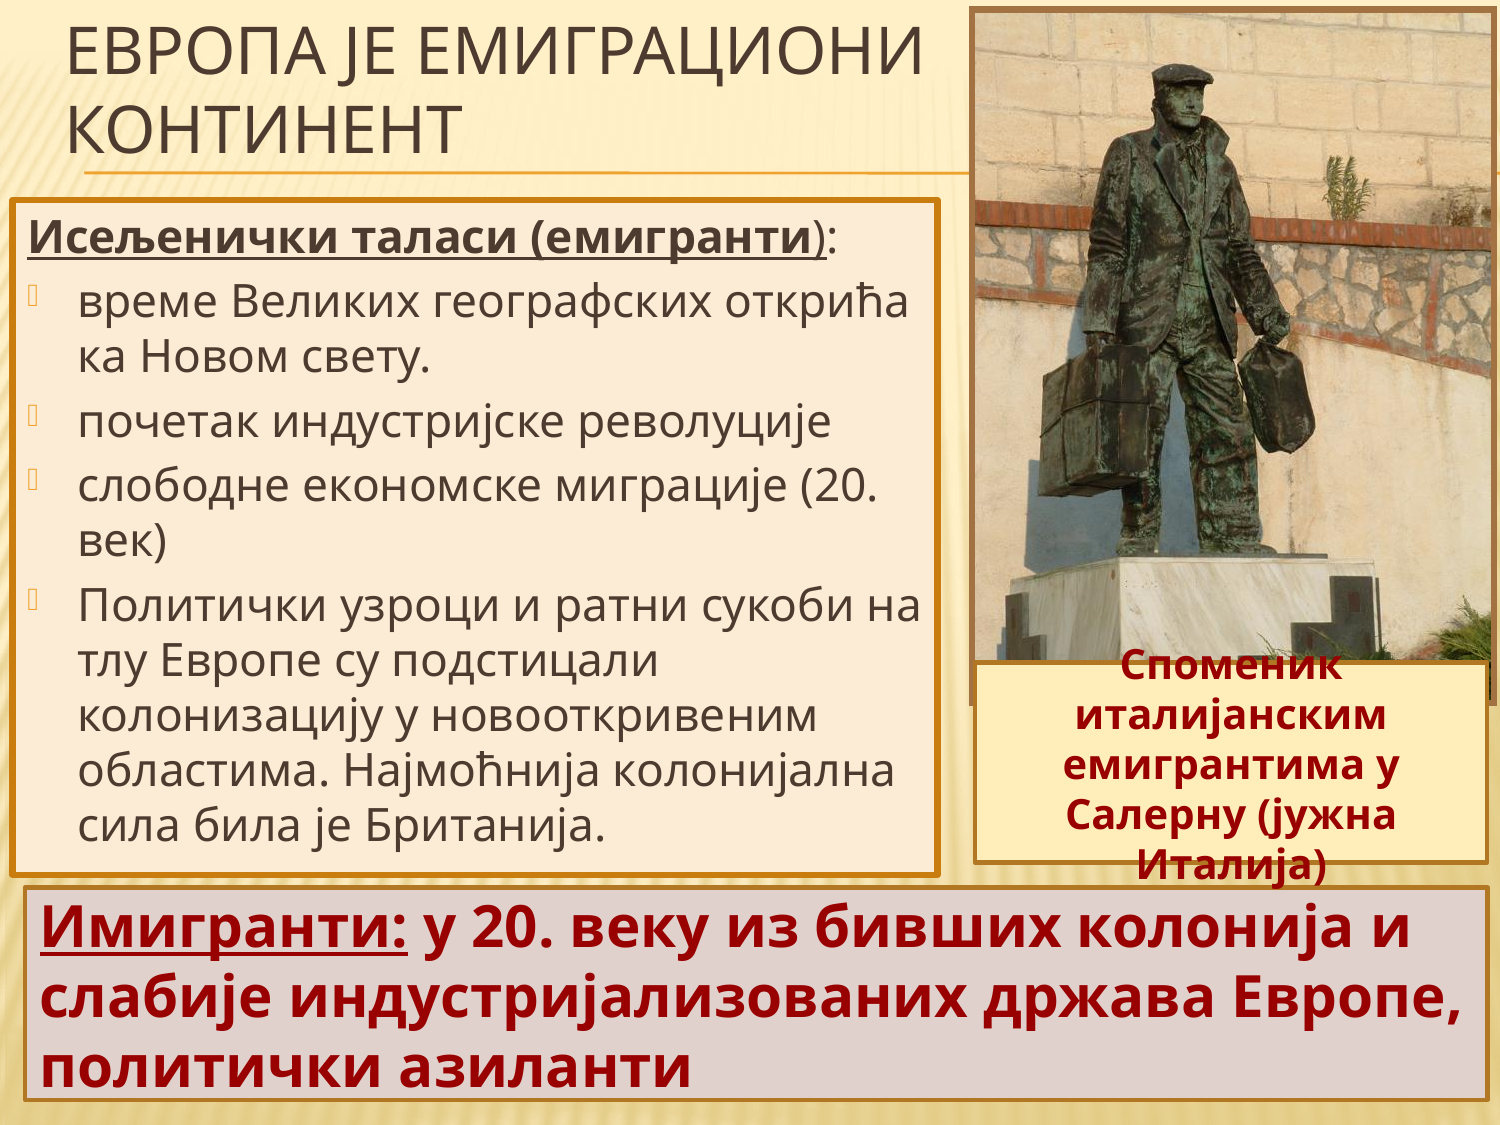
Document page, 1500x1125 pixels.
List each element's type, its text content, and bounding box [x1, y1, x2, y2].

title Европа је емиграциони континент [50, 0, 963, 175]
list Исељенички таласи (емигранти): време Великих географских открића ка Новом свету. почетак индустријске револуције слободне економске миграције (20. век) Политички узроци и ратни сукоби на тлу Европе су подстицали колонизацију у новооткривеним областима. Најмоћнија колонијална сила била је Британија. [12, 200, 938, 875]
text_box Споменик италијанским емигрантима у Салерну (јужна Италија) [973, 716, 1489, 865]
picture [974, 12, 1491, 701]
text_box Имигранти: у 20. веку из бивших колонија и слабије индустријализованих држава Европе, политички азиланти [23, 885, 1490, 1102]
